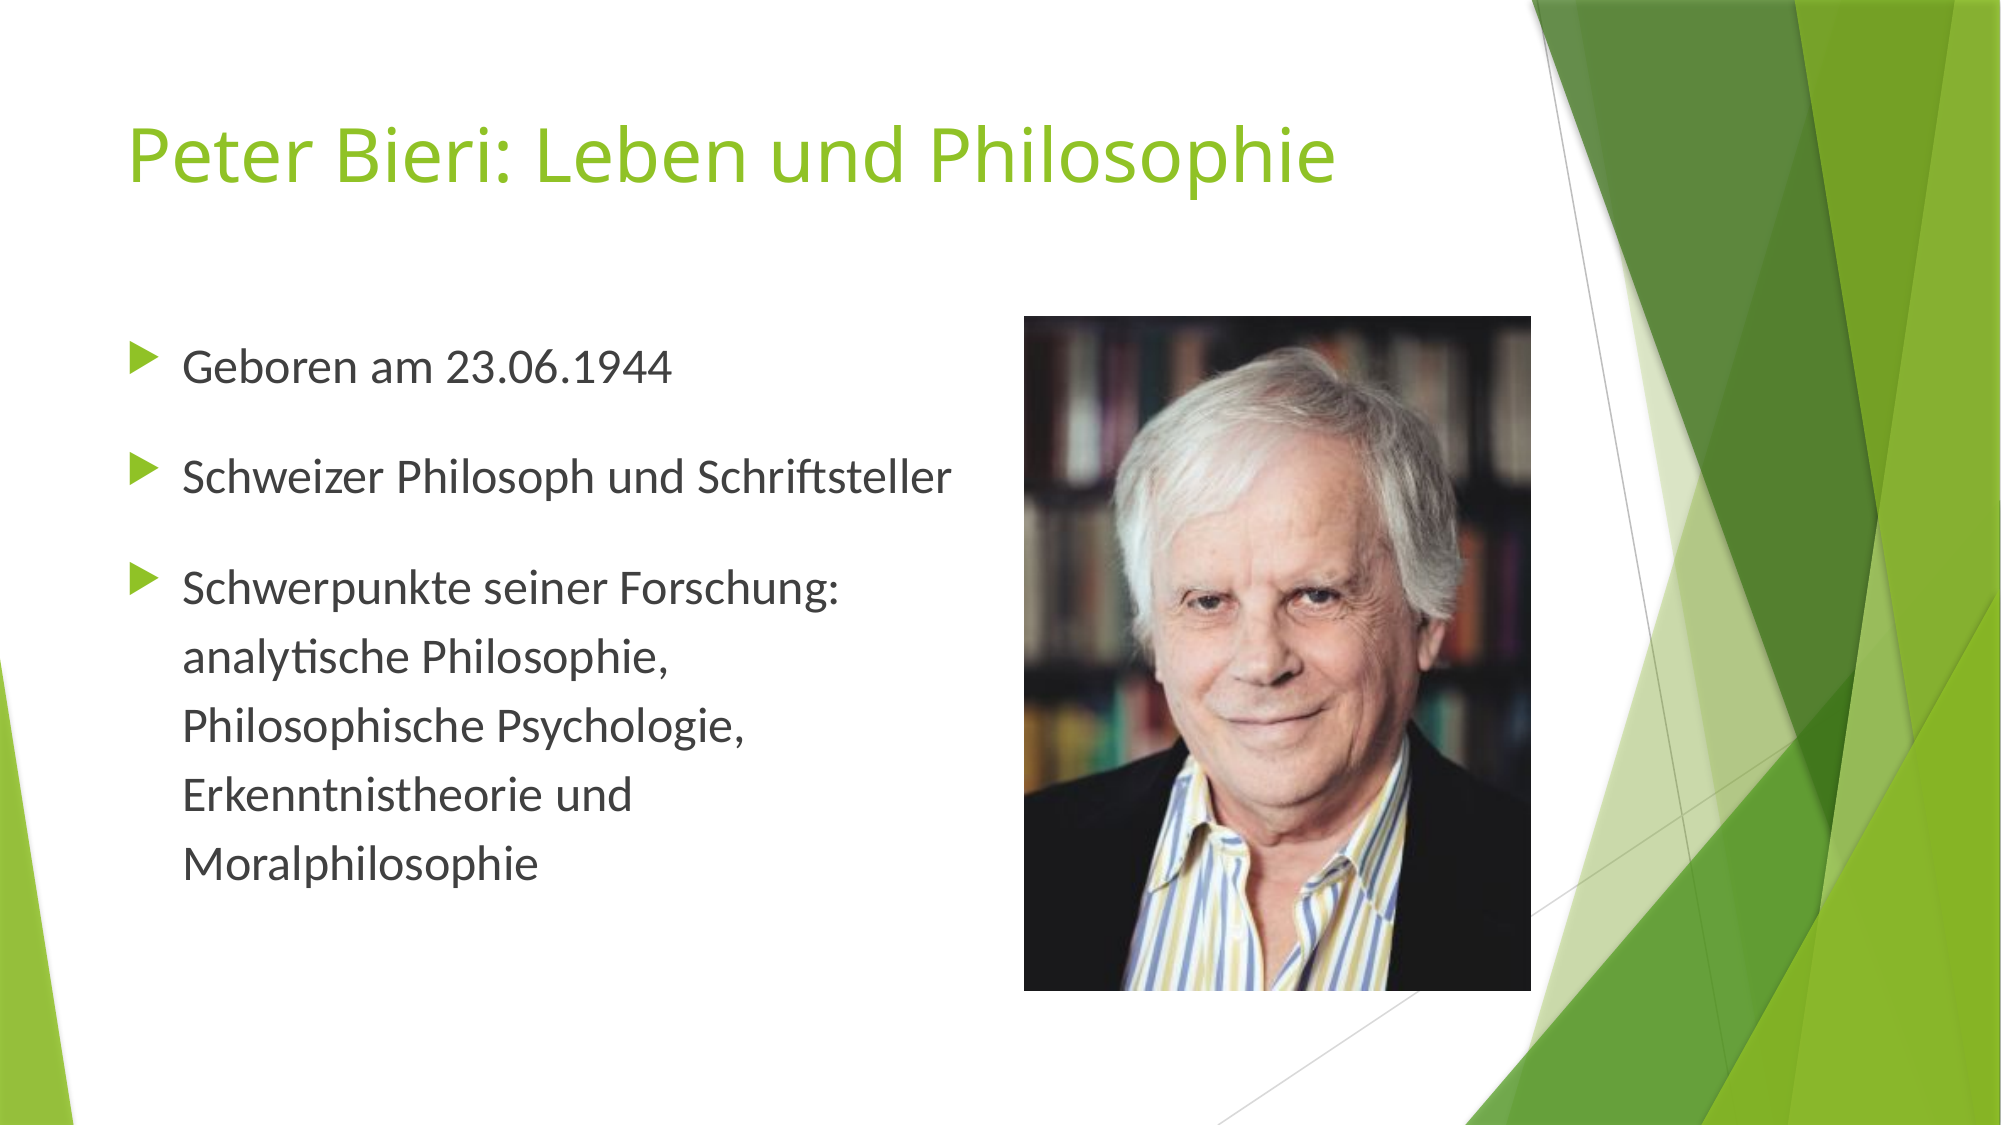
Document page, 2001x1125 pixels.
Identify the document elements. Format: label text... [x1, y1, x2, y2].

list Geboren am 23.06.1944 Schweizer Philosoph und Schriftsteller Schwerpunkte seiner Forschung: analytische Philosophie, Philosophische Psychologie, Erkenntnistheorie und Moralphilosophie [111, 316, 976, 991]
title Peter Bieri: Leben und Philosophie [111, 99, 1522, 317]
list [1023, 316, 1531, 992]
